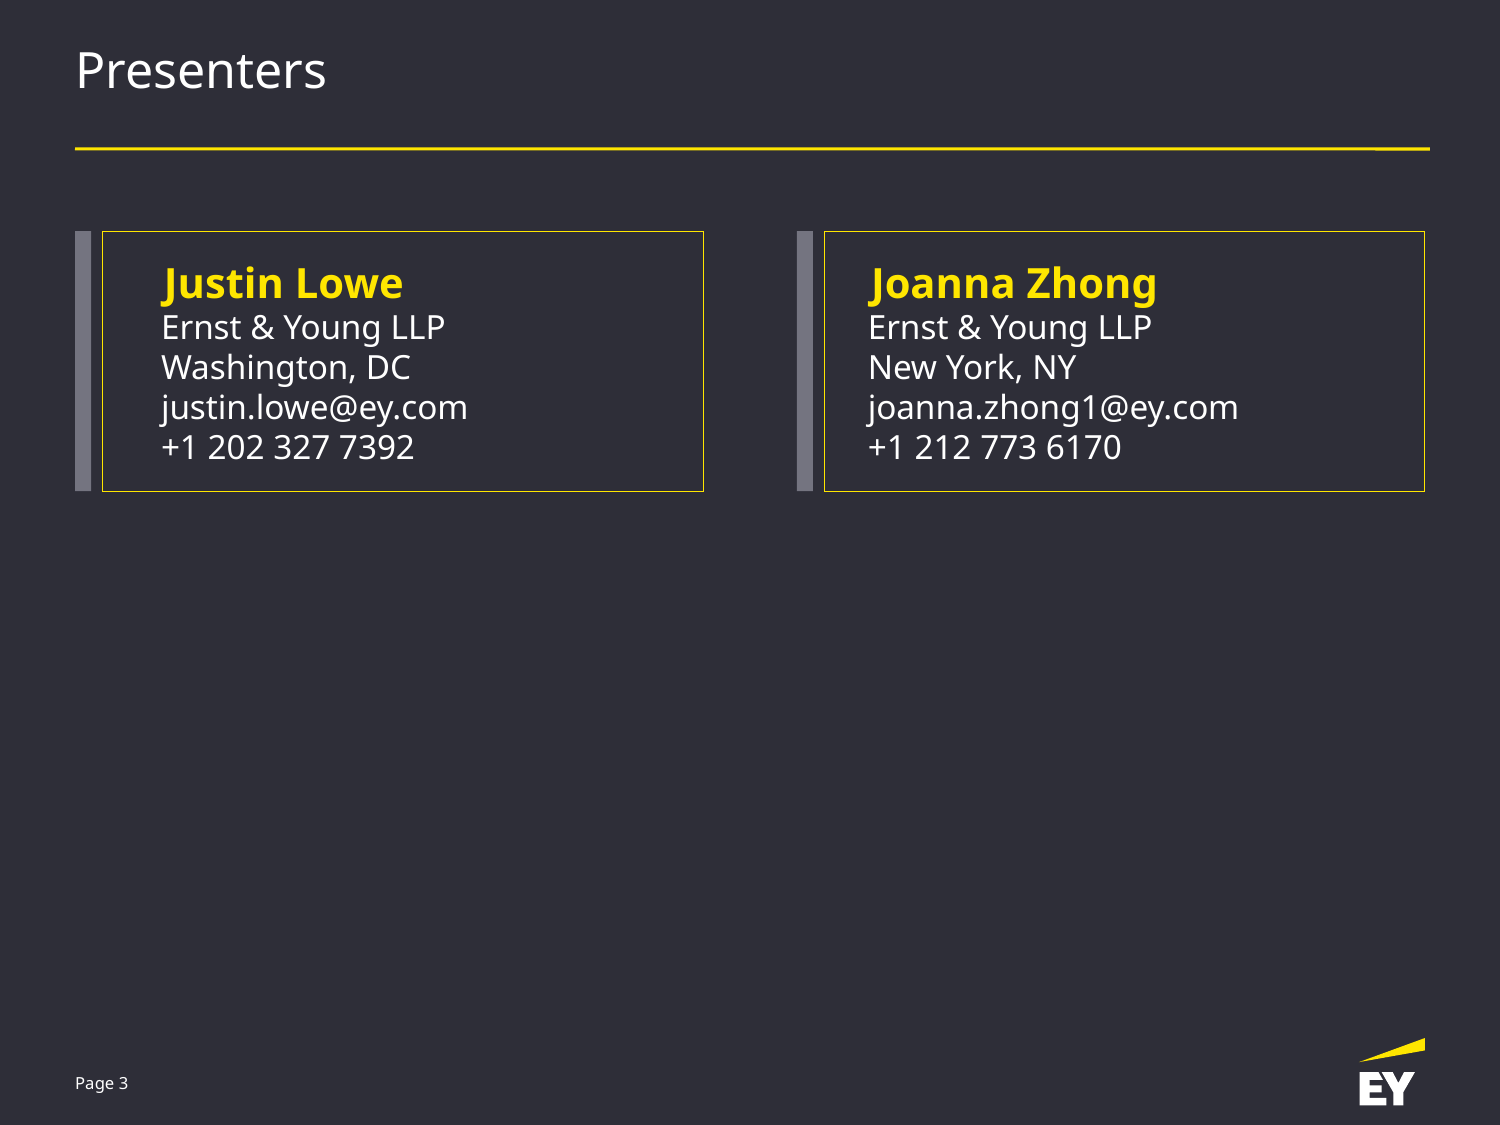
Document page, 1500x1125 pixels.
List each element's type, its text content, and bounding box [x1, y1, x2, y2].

text_box Justin Lowe Ernst & Young LLP Washington, DC justin.lowe@ey.com +1 202 327 7392 [102, 231, 704, 492]
text_box [73, 229, 93, 493]
text_box Joanna Zhong Ernst & Young LLP New York, NY joanna.zhong1@ey.com +1 212 773 6170 [824, 231, 1425, 492]
title Presenters [75, 48, 1425, 146]
text_box [795, 229, 815, 493]
